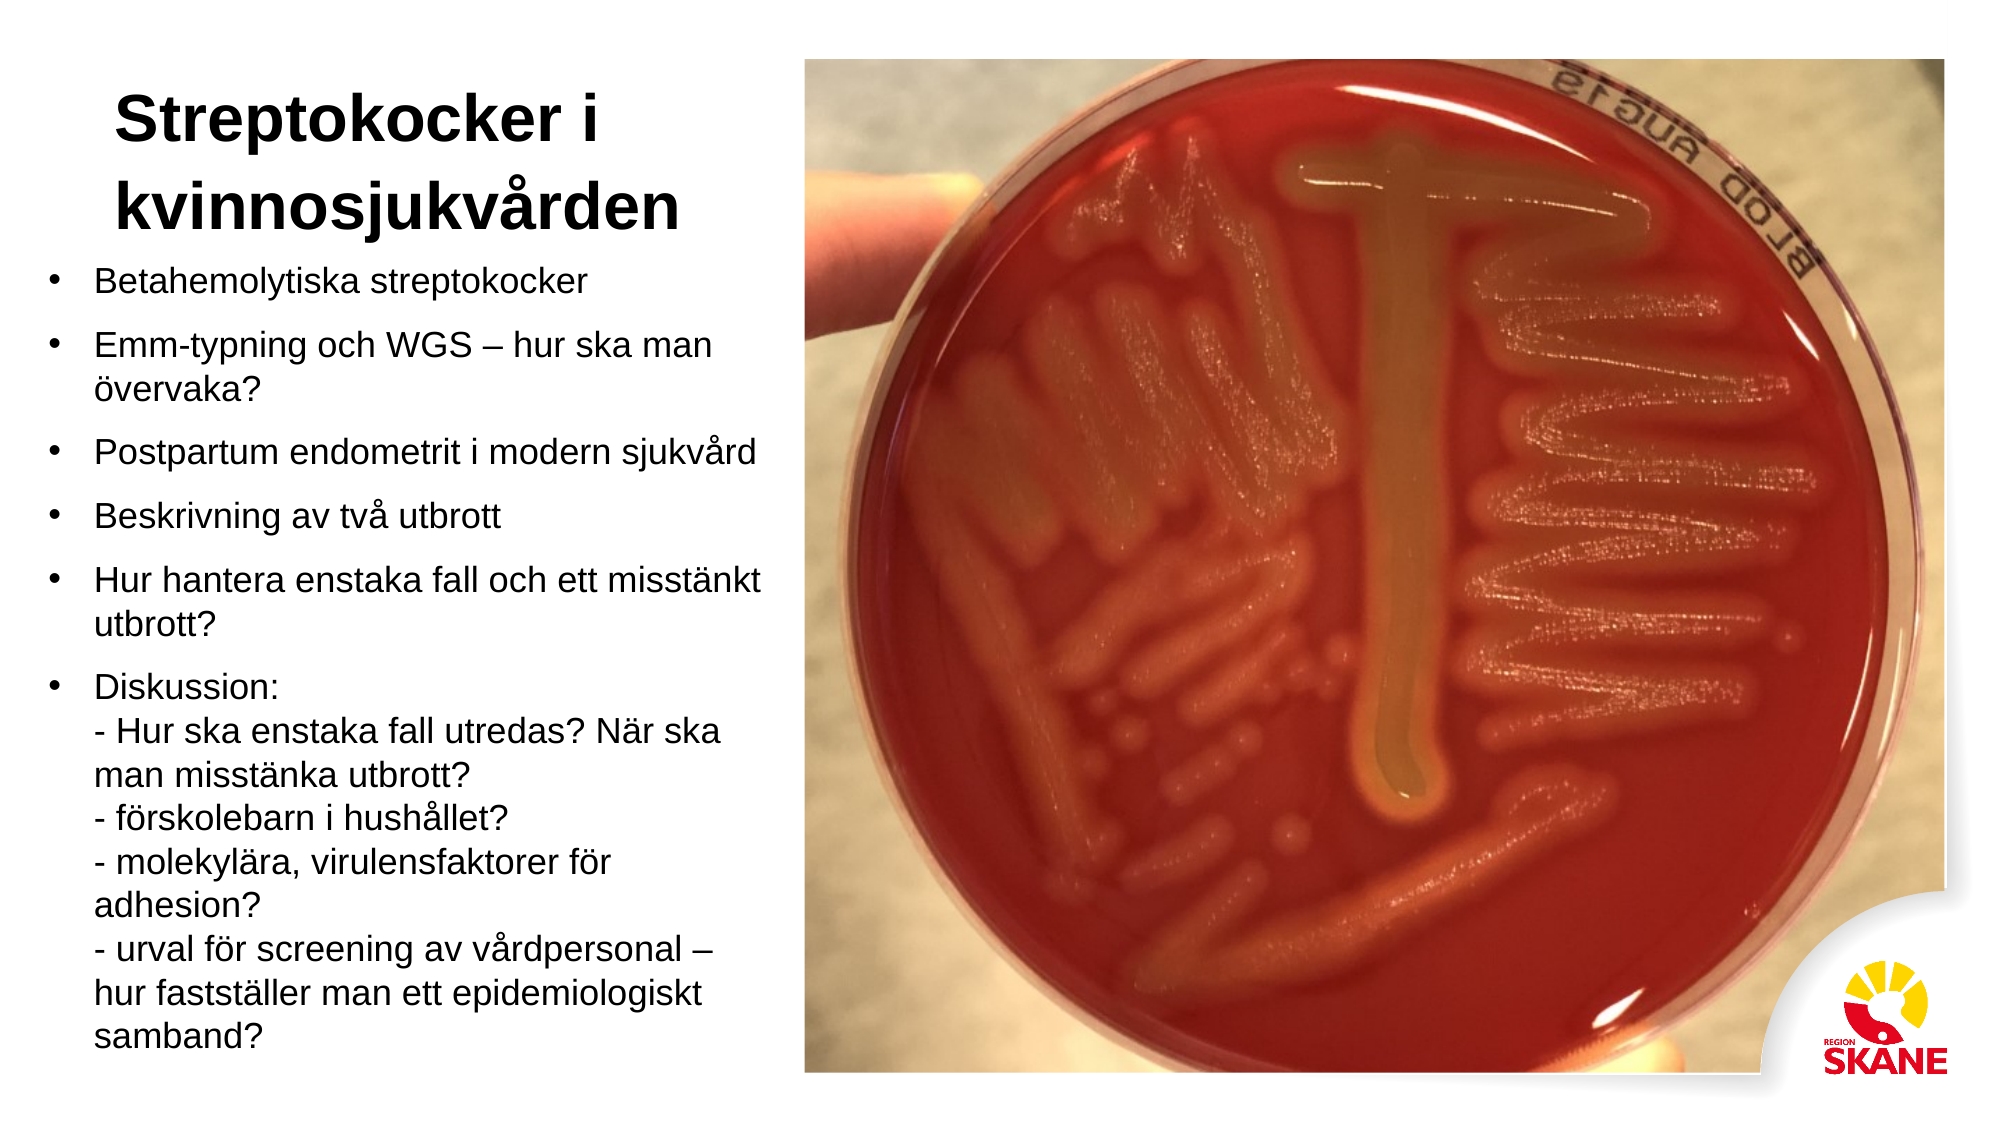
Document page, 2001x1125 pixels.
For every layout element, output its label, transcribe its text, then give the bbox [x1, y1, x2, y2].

list Betahemolytiska streptokocker Emm-typning och WGS – hur ska man övervaka? Postpartum endometrit i modern sjukvård Beskrivning av två utbrott Hur hantera enstaka fall och ett misstänkt utbrott? Diskussion: - Hur ska enstaka fall utredas? När ska man misstänka utbrott? - förskolebarn i hushållet? - molekylära, virulensfaktorer för adhesion? - urval för screening av vårdpersonal – hur fastställer man ett epidemiologiskt samband? [33, 249, 780, 1073]
picture [0, 0, 2001, 1125]
title Streptokocker i kvinnosjukvården [99, 59, 745, 249]
